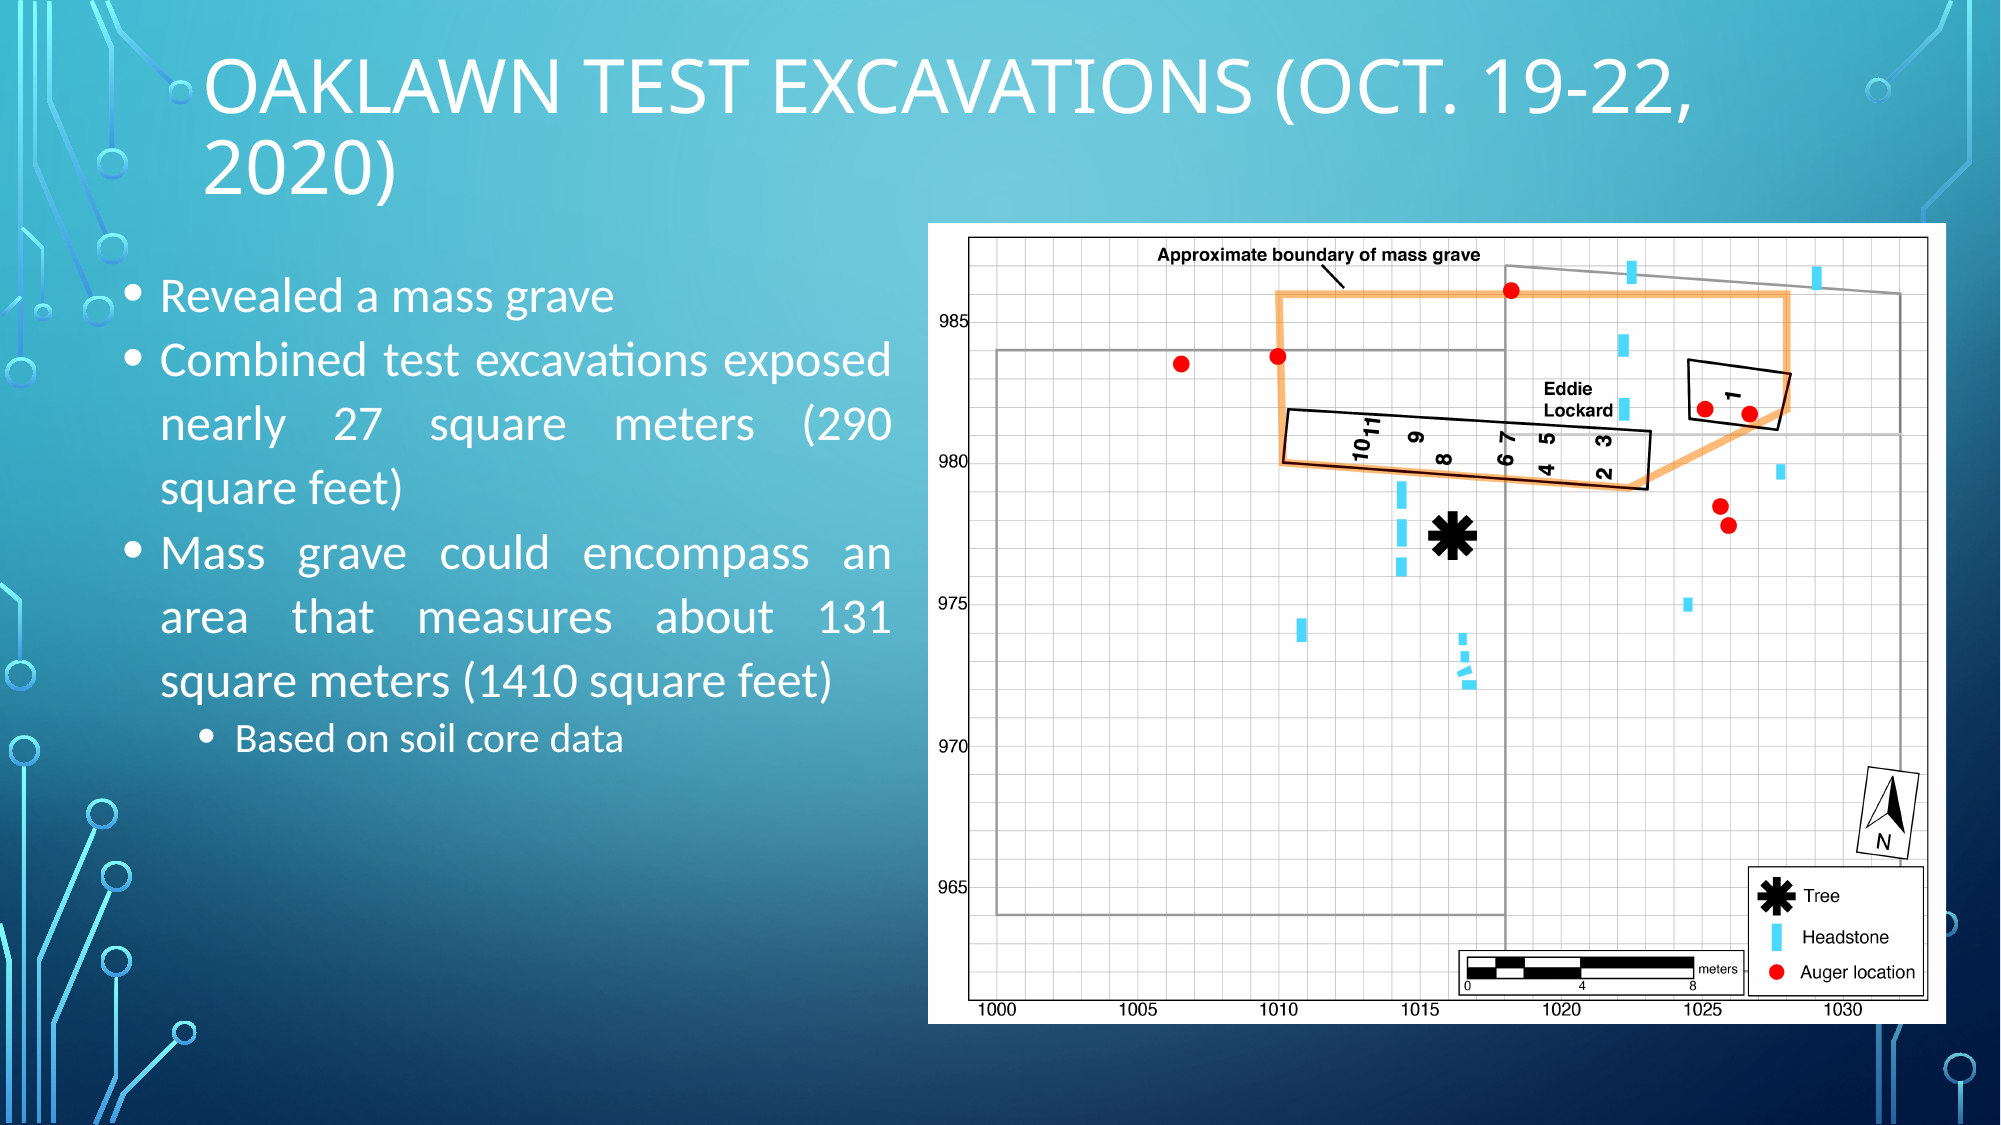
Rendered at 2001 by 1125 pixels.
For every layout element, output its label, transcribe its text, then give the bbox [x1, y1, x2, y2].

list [927, 223, 1947, 1024]
list Revealed a mass grave Combined test excavations exposed nearly 27 square meters (290 square feet) Mass grave could encompass an area that measures about 131 square meters (1410 square feet) Based on soil core data [107, 250, 908, 832]
title Oaklawn test excavations (Oct. 19-22, 2020) [187, 36, 1813, 224]
